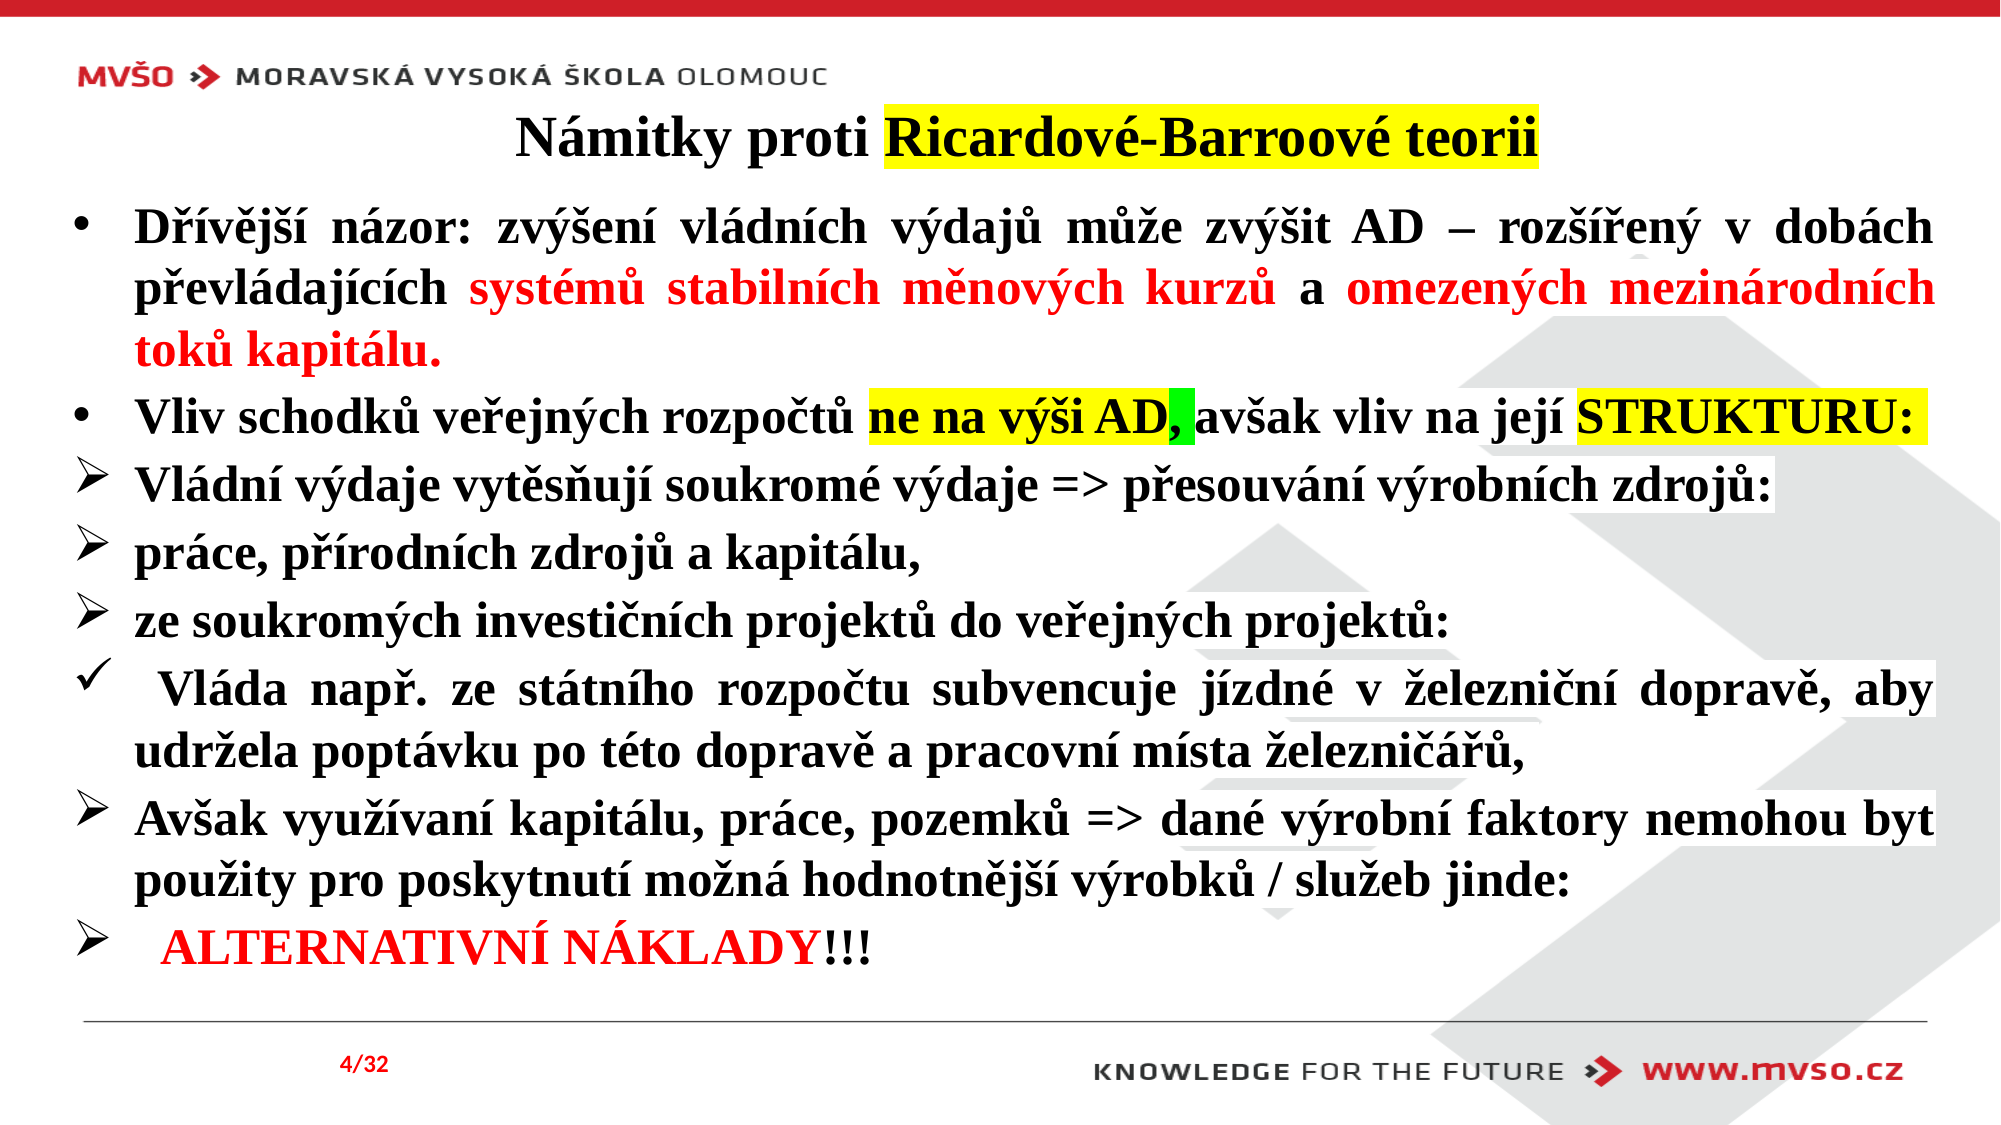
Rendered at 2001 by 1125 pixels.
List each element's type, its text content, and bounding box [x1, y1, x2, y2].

picture [0, 0, 2001, 1125]
title Námitky proti Ricardové-Barroové teorii [54, 84, 2000, 181]
list Dřívější názor: zvýšení vládních výdajů může zvýšit AD – rozšířený v dobách převládajících systémů stabilních měnových kurzů a omezených mezinárodních toků kapitálu. Vliv schodků veřejných rozpočtů ne na výši AD, avšak vliv na její STRUKTURU: Vládní výdaje vytěsňují soukromé výdaje => přesouvání výrobních zdrojů: práce, přírodních zdrojů a kapitálu, ze soukromých investičních projektů do veřejných projektů: Vláda např. ze státního rozpočtu subvencuje jízdné v železniční dopravě, aby udržela poptávku po této dopravě a pracovní místa železničářů, Avšak využívaní kapitálu, práce, pozemků => dané výrobní faktory nemohou byt použity pro poskytnutí možná hodnotnější výrobků / služeb jinde: ALTERNATIVNÍ NÁKLADY!!! [48, 184, 1952, 1037]
text_box 4/32 [324, 1040, 463, 1085]
